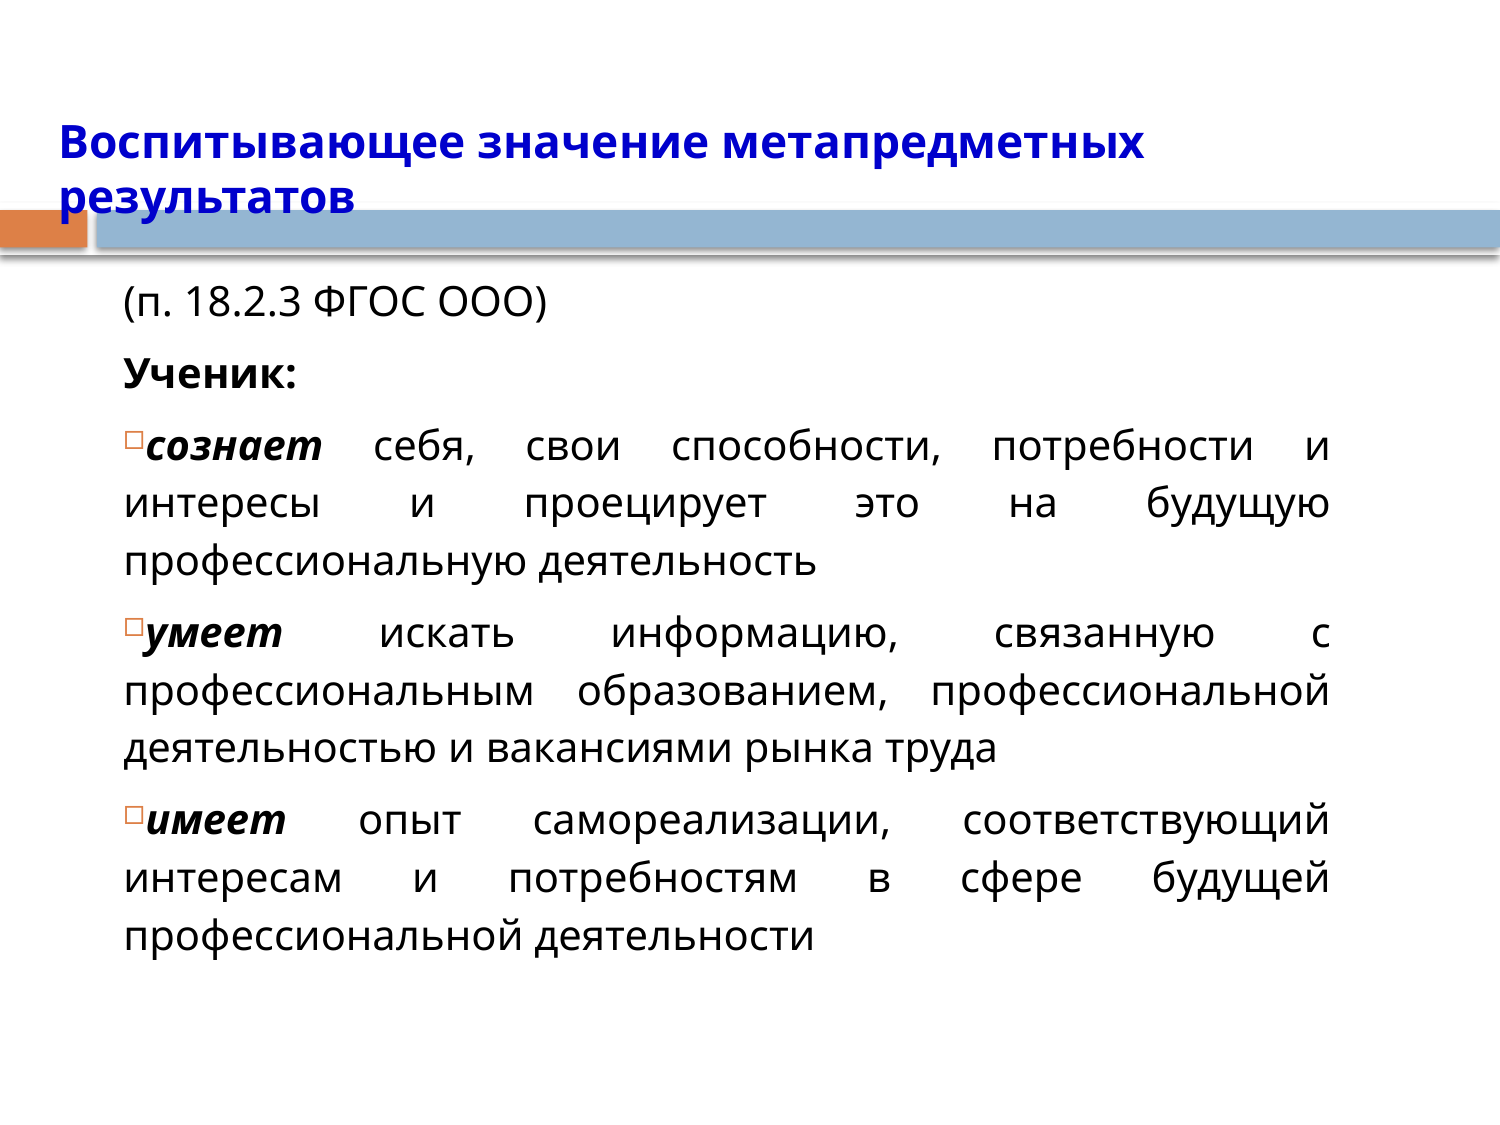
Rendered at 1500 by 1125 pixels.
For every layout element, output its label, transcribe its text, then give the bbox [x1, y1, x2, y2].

list (п. 18.2.3 ФГОС ООО) Ученик: сознает себя, свои способности, потребности и интересы и проецирует это на будущую профессиональную деятельность умеет искать информацию, связанную с профессиональным образованием, профессиональной деятельностью и вакансиями рынка труда имеет опыт самореализации, соответствующий интересам и потребностям в сфере будущей профессиональной деятельности [55, 259, 1346, 1001]
title Воспитывающее значение метапредметных результатов [43, 104, 1359, 231]
